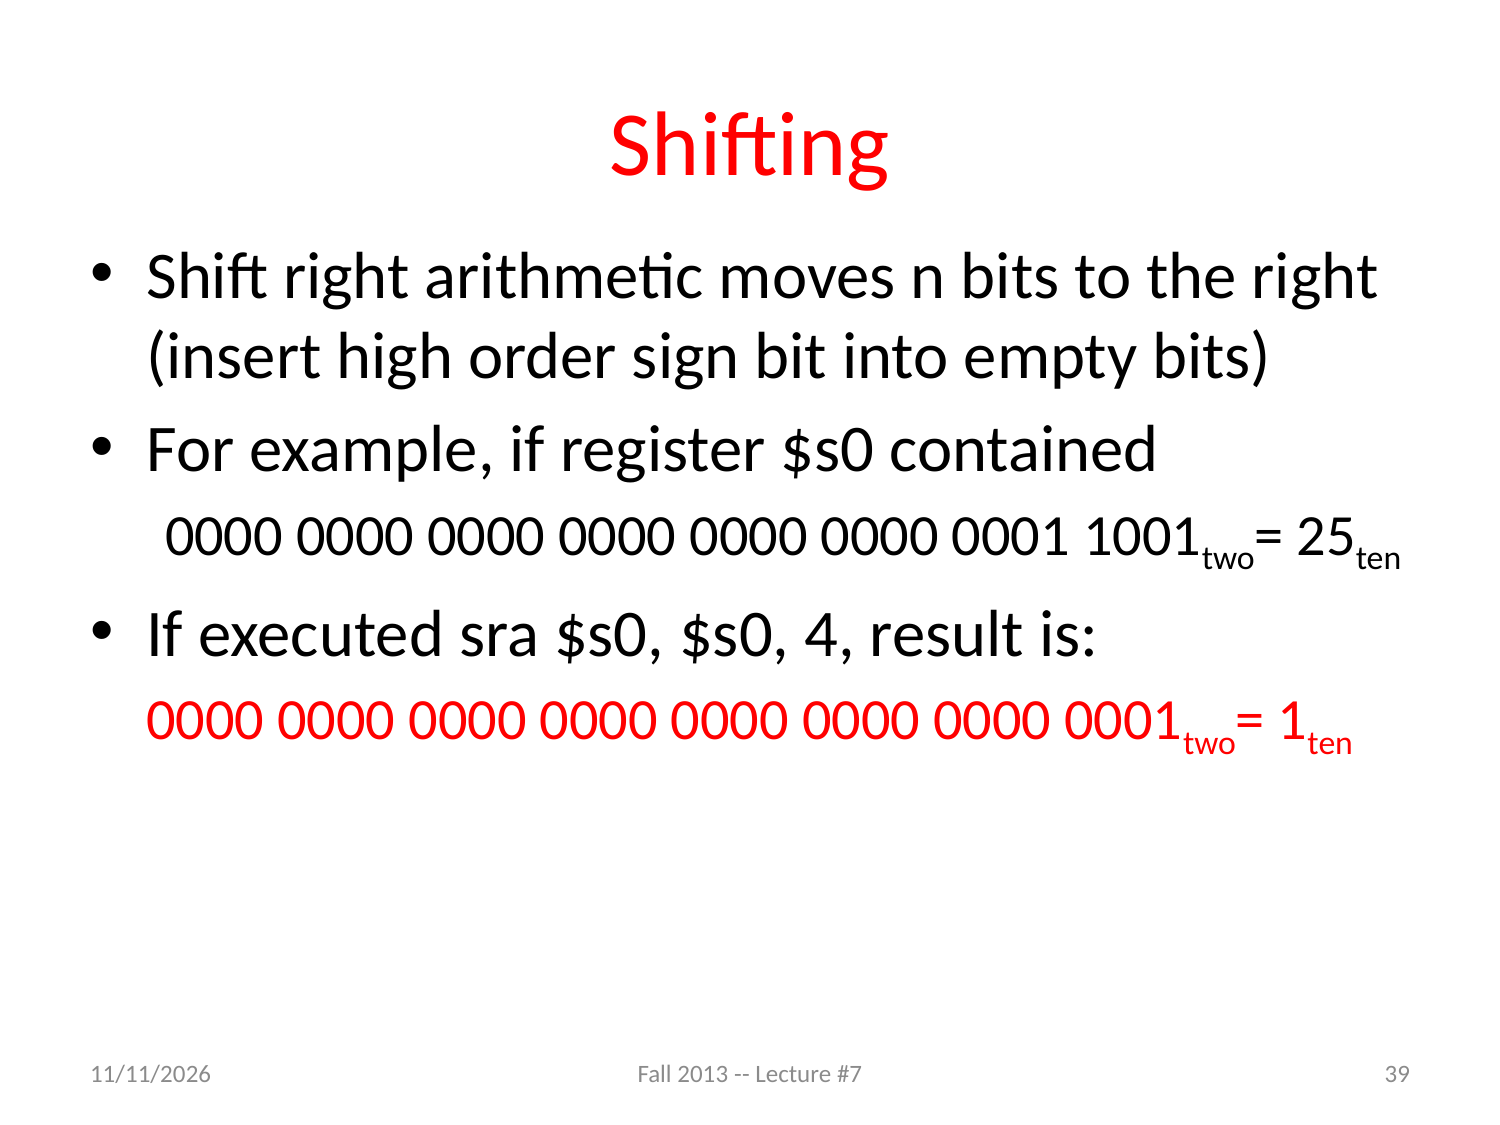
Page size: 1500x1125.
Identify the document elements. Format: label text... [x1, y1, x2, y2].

footer Fall 2013 -- Lecture #7 [512, 1042, 988, 1103]
slide_number 39 [1074, 1042, 1425, 1103]
title Shifting [75, 45, 1425, 224]
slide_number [75, 1042, 425, 1103]
list Shift right arithmetic moves n bits to the right (insert high order sign bit into empty bits) For example, if register $s0 contained 0000 0000 0000 0000 0000 0000 0001 1001two= 25ten If executed sra $s0, $s0, 4, result is: 0000 0000 0000 0000 0000 0000 0000 0001two= 1ten [75, 224, 1472, 1062]
